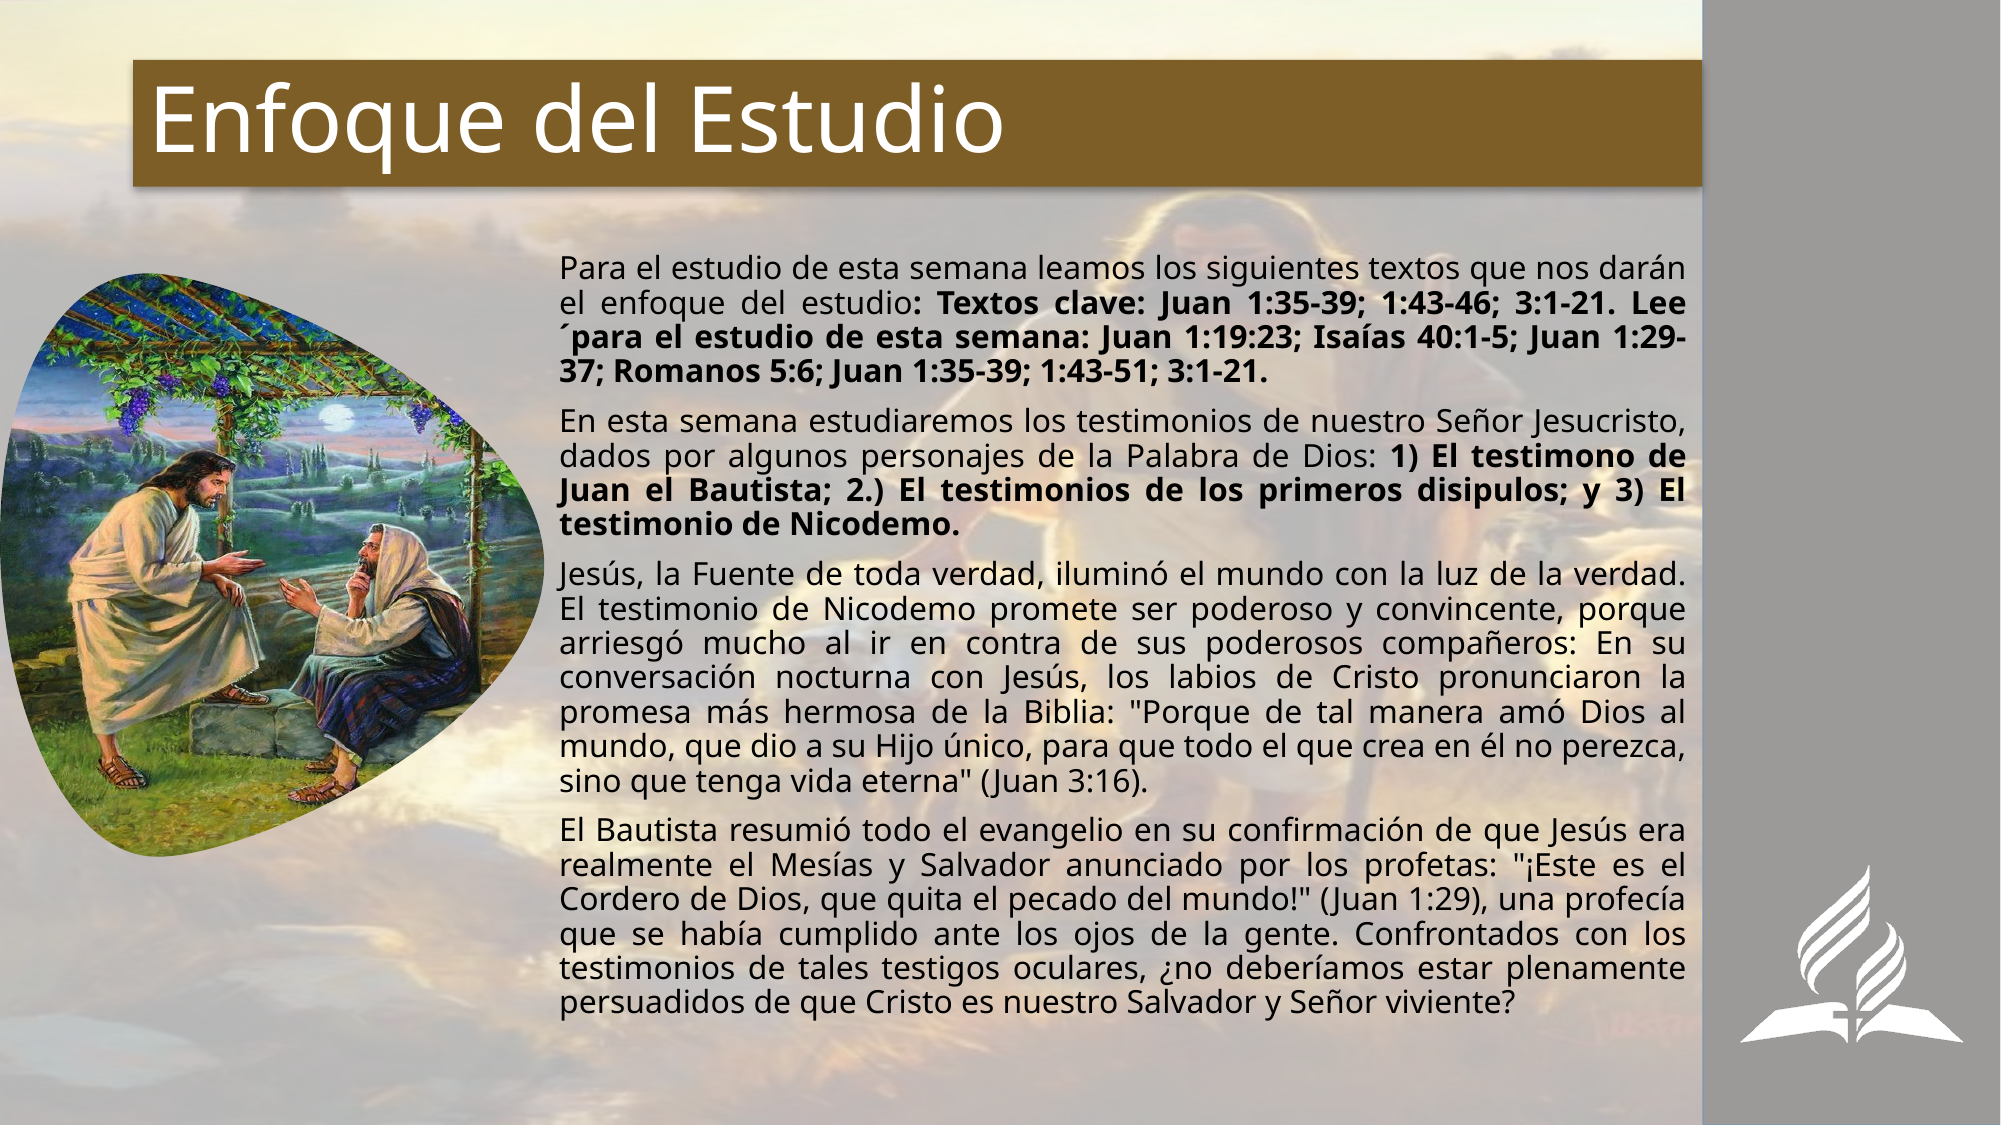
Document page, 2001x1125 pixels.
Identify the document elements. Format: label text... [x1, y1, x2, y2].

picture [1706, 834, 2000, 1095]
title Enfoque del Estudio [133, 59, 1703, 187]
text_box [0, 272, 546, 858]
list Para el estudio de esta semana leamos los siguientes textos que nos darán el enfoque del estudio: Textos clave: Juan 1:35-39; 1:43-46; 3:1-21. Lee´para el estudio de esta semana: Juan 1:19:23; Isaías 40:1-5; Juan 1:29-37; Romanos 5:6; Juan 1:35-39; 1:43-51; 3:1-21. En esta semana estudiaremos los testimonios de nuestro Señor Jesucristo, dados por algunos personajes de la Palabra de Dios: 1) El testimono de Juan el Bautista; 2.) El testimonios de los primeros disipulos; y 3) El testimonio de Nicodemo. Jesús, la Fuente de toda verdad, iluminó el mundo con la luz de la verdad. El testimonio de Nicodemo promete ser poderoso y convincente, porque arriesgó mucho al ir en contra de sus poderosos compañeros: En su conversación nocturna con Jesús, los labios de Cristo pronunciaron la promesa más hermosa de la Biblia: "Porque de tal manera amó Dios al mundo, que dio a su Hijo único, para que todo el que crea en él no perezca, sino que tenga vida eterna" (Juan 3:16). El Bautista resumió todo el evangelio en su confirmación de que Jesús era realmente el Mesías y Salvador anunciado por los profetas: "¡Este es el Cordero de Dios, que quita el pecado del mundo!" (Juan 1:29), una profecía que se había cumplido ante los ojos de la gente. Confrontados con los testimonios de tales testigos oculares, ¿no deberíamos estar plenamente persuadidos de que Cristo es nuestro Salvador y Señor viviente? [544, 244, 1703, 1066]
